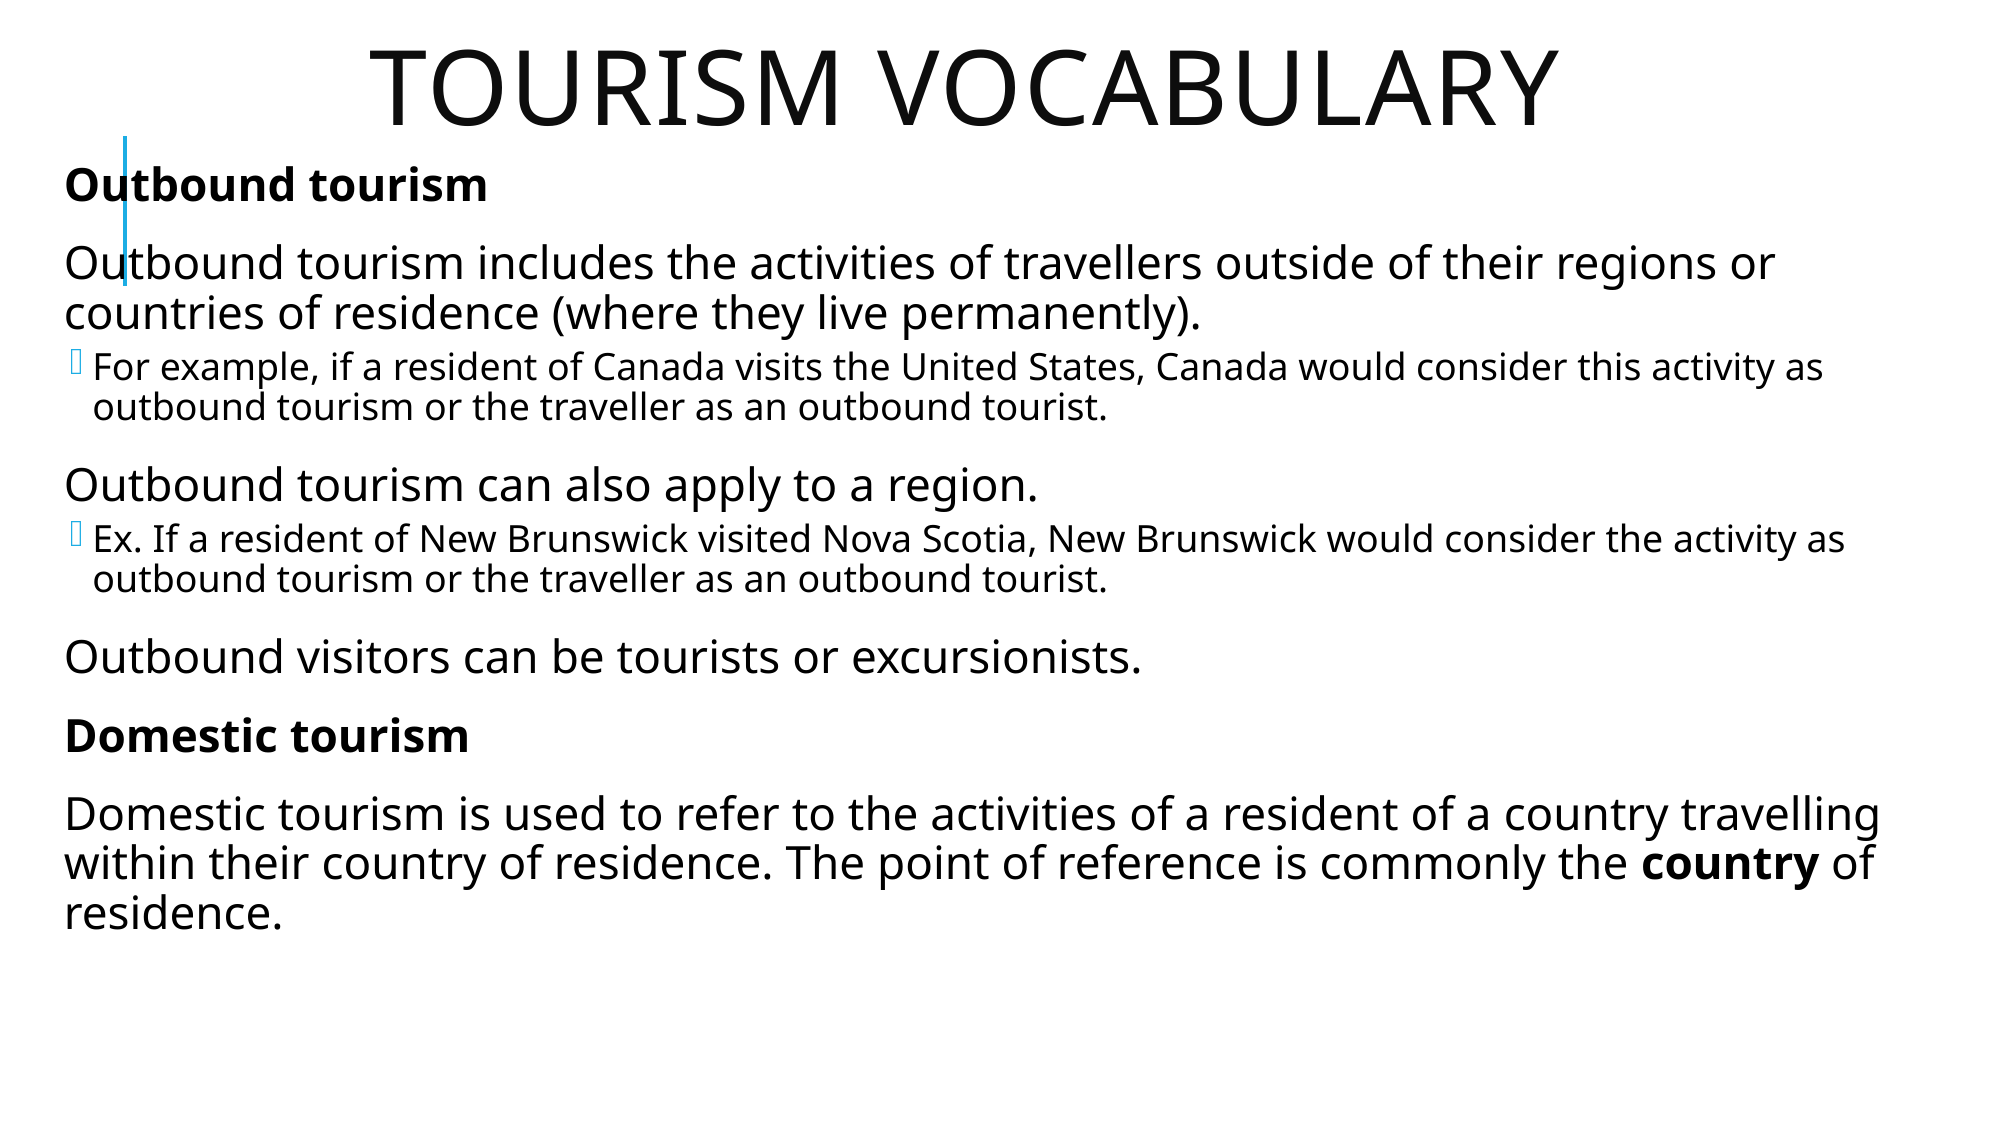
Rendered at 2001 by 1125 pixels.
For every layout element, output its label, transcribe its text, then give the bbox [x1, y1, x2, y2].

list Outbound tourism Outbound tourism includes the activities of travellers outside of their regions or countries of residence (where they live permanently). For example, if a resident of Canada visits the United States, Canada would consider this activity as outbound tourism or the traveller as an outbound tourist. Outbound tourism can also apply to a region. Ex. If a resident of New Brunswick visited Nova Scotia, New Brunswick would consider the activity as outbound tourism or the traveller as an outbound tourist. Outbound visitors can be tourists or excursionists. Domestic tourism Domestic tourism is used to refer to the activities of a resident of a country travelling within their country of residence. The point of reference is commonly the country of residence. [41, 154, 1935, 1113]
title Tourism vocabulary [168, 20, 1763, 154]
